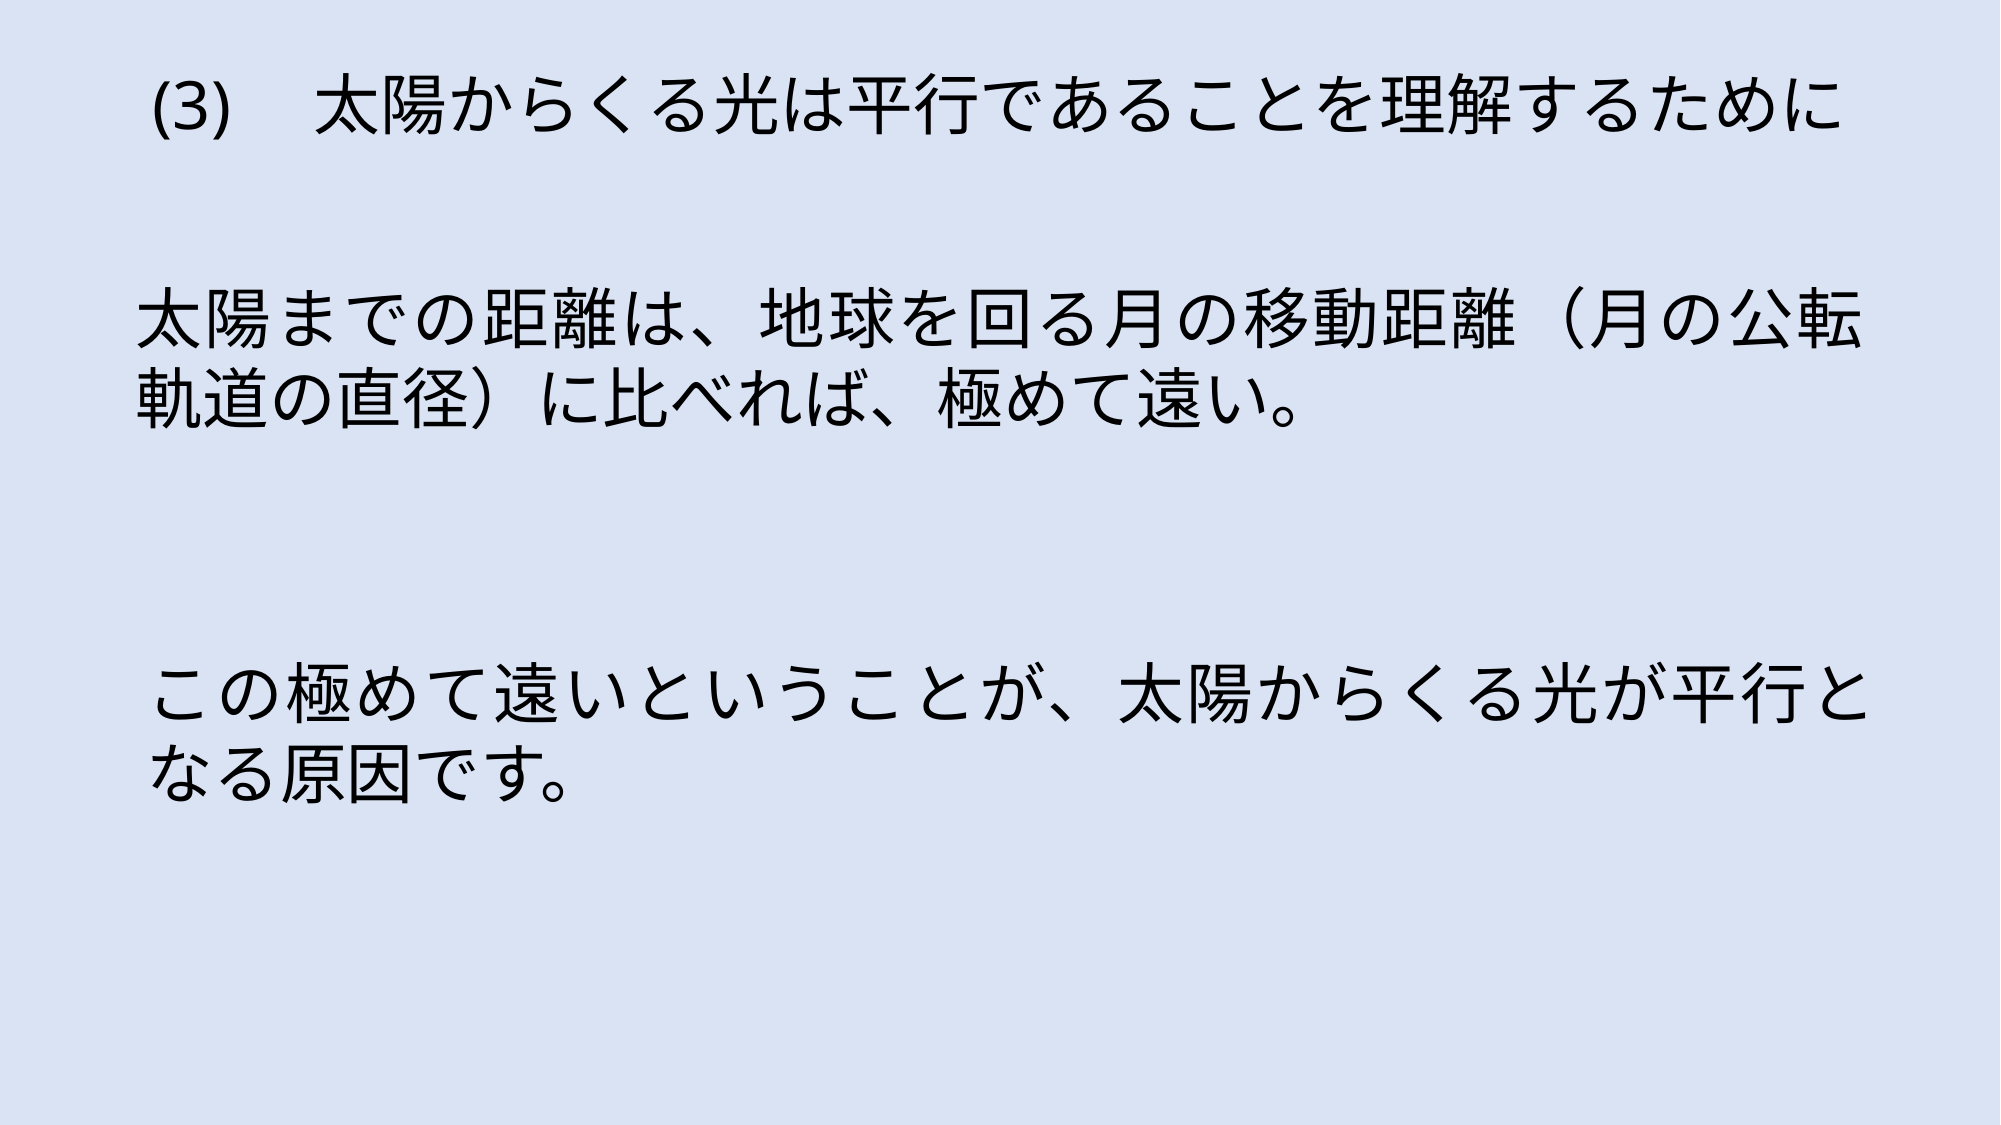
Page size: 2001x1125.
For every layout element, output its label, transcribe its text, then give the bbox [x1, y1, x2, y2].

text_box (3) 太陽からくる光は平行であることを理解するために [121, 56, 1879, 151]
text_box 太陽までの距離は、地球を回る月の移動距離（月の公転軌道の直径）に比べれば、極めて遠い。 [121, 269, 1879, 445]
text_box この極めて遠いということが、太陽からくる光が平行となる原因です。 [131, 644, 1890, 820]
